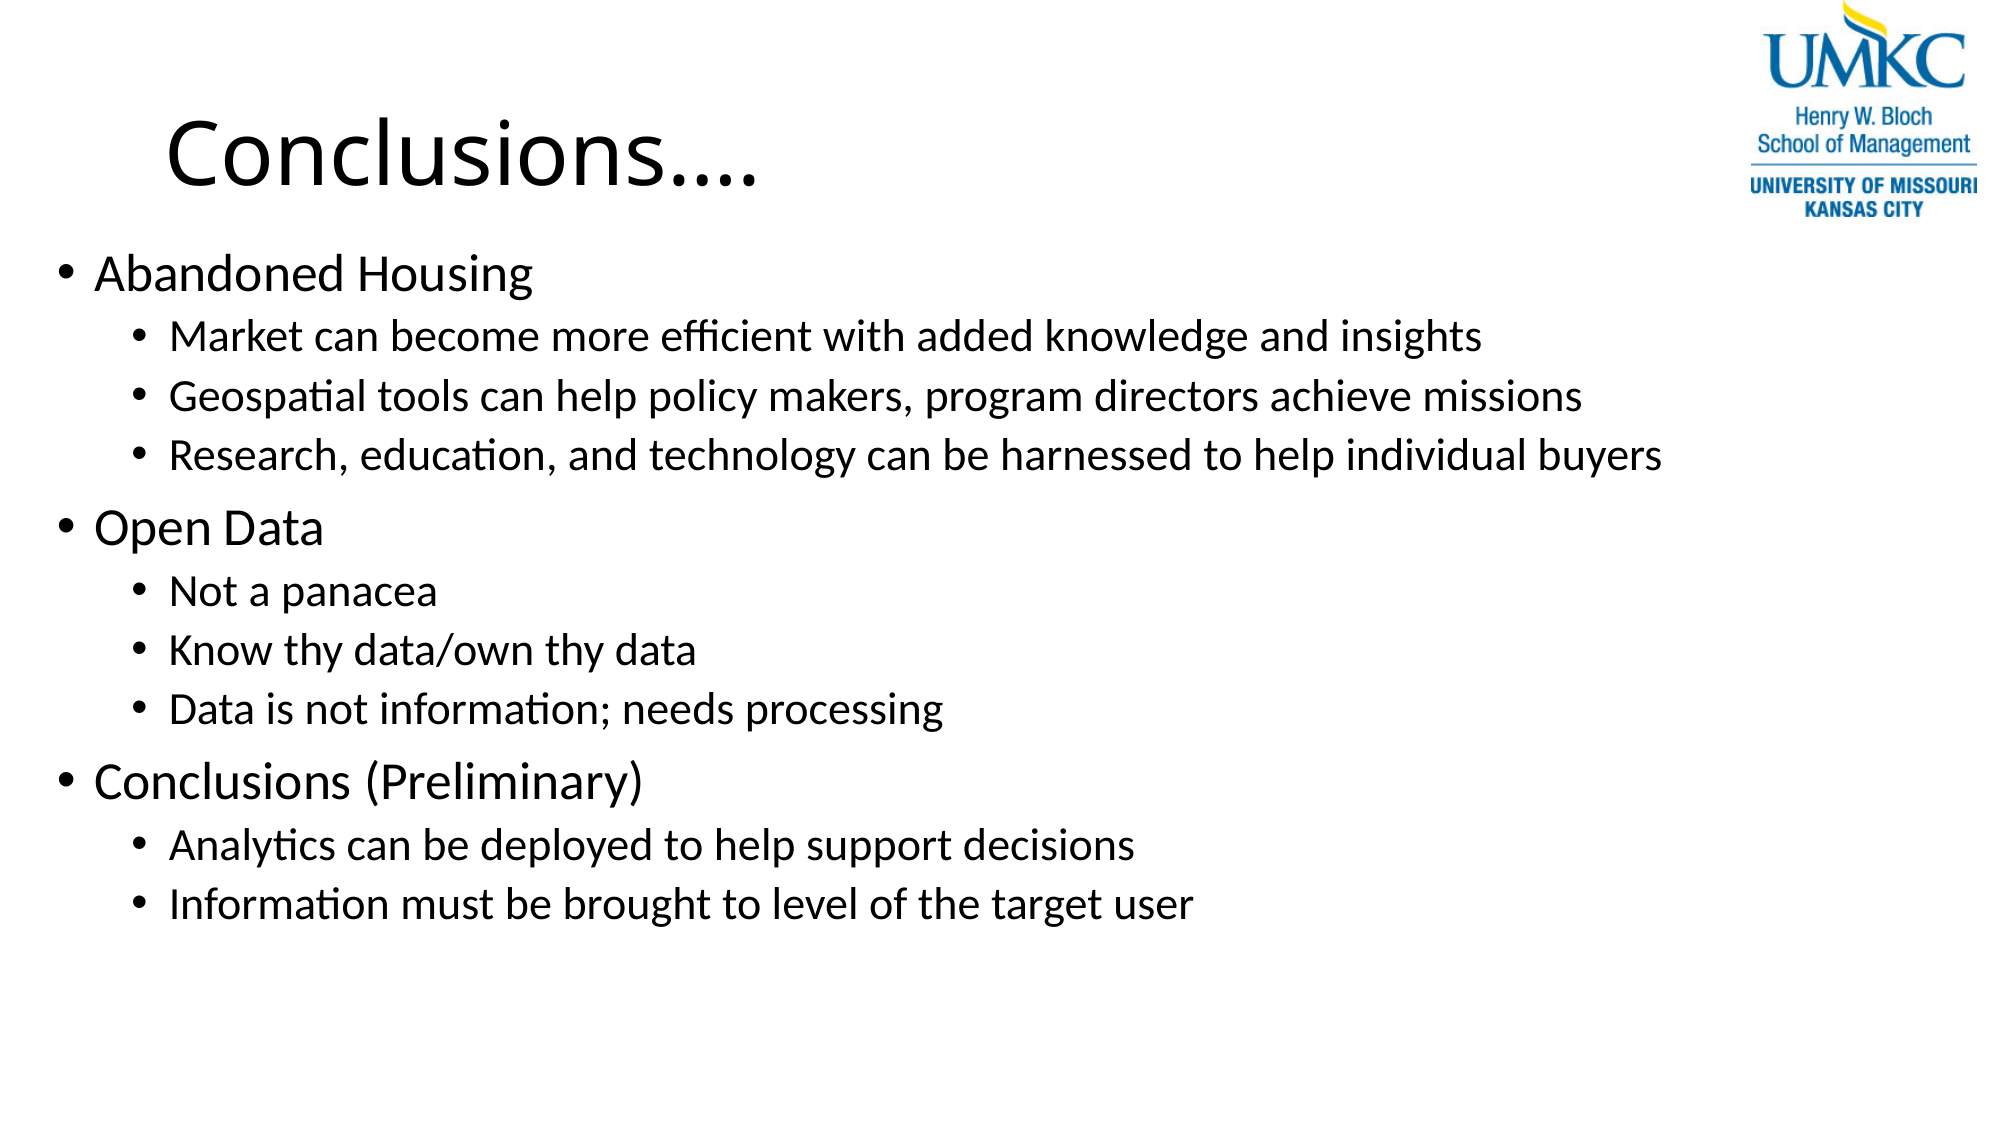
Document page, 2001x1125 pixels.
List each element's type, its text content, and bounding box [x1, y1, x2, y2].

picture [1751, 0, 1977, 217]
text_box Abandoned Housing Market can become more efficient with added knowledge and insights Geospatial tools can help policy makers, program directors achieve missions Research, education, and technology can be harnessed to help individual buyers Open Data Not a panacea Know thy data/own thy data Data is not information; needs processing Conclusions (Preliminary) Analytics can be deployed to help support decisions Information must be brought to level of the target user [42, 237, 1879, 944]
title Conclusions…. [149, 101, 1751, 213]
